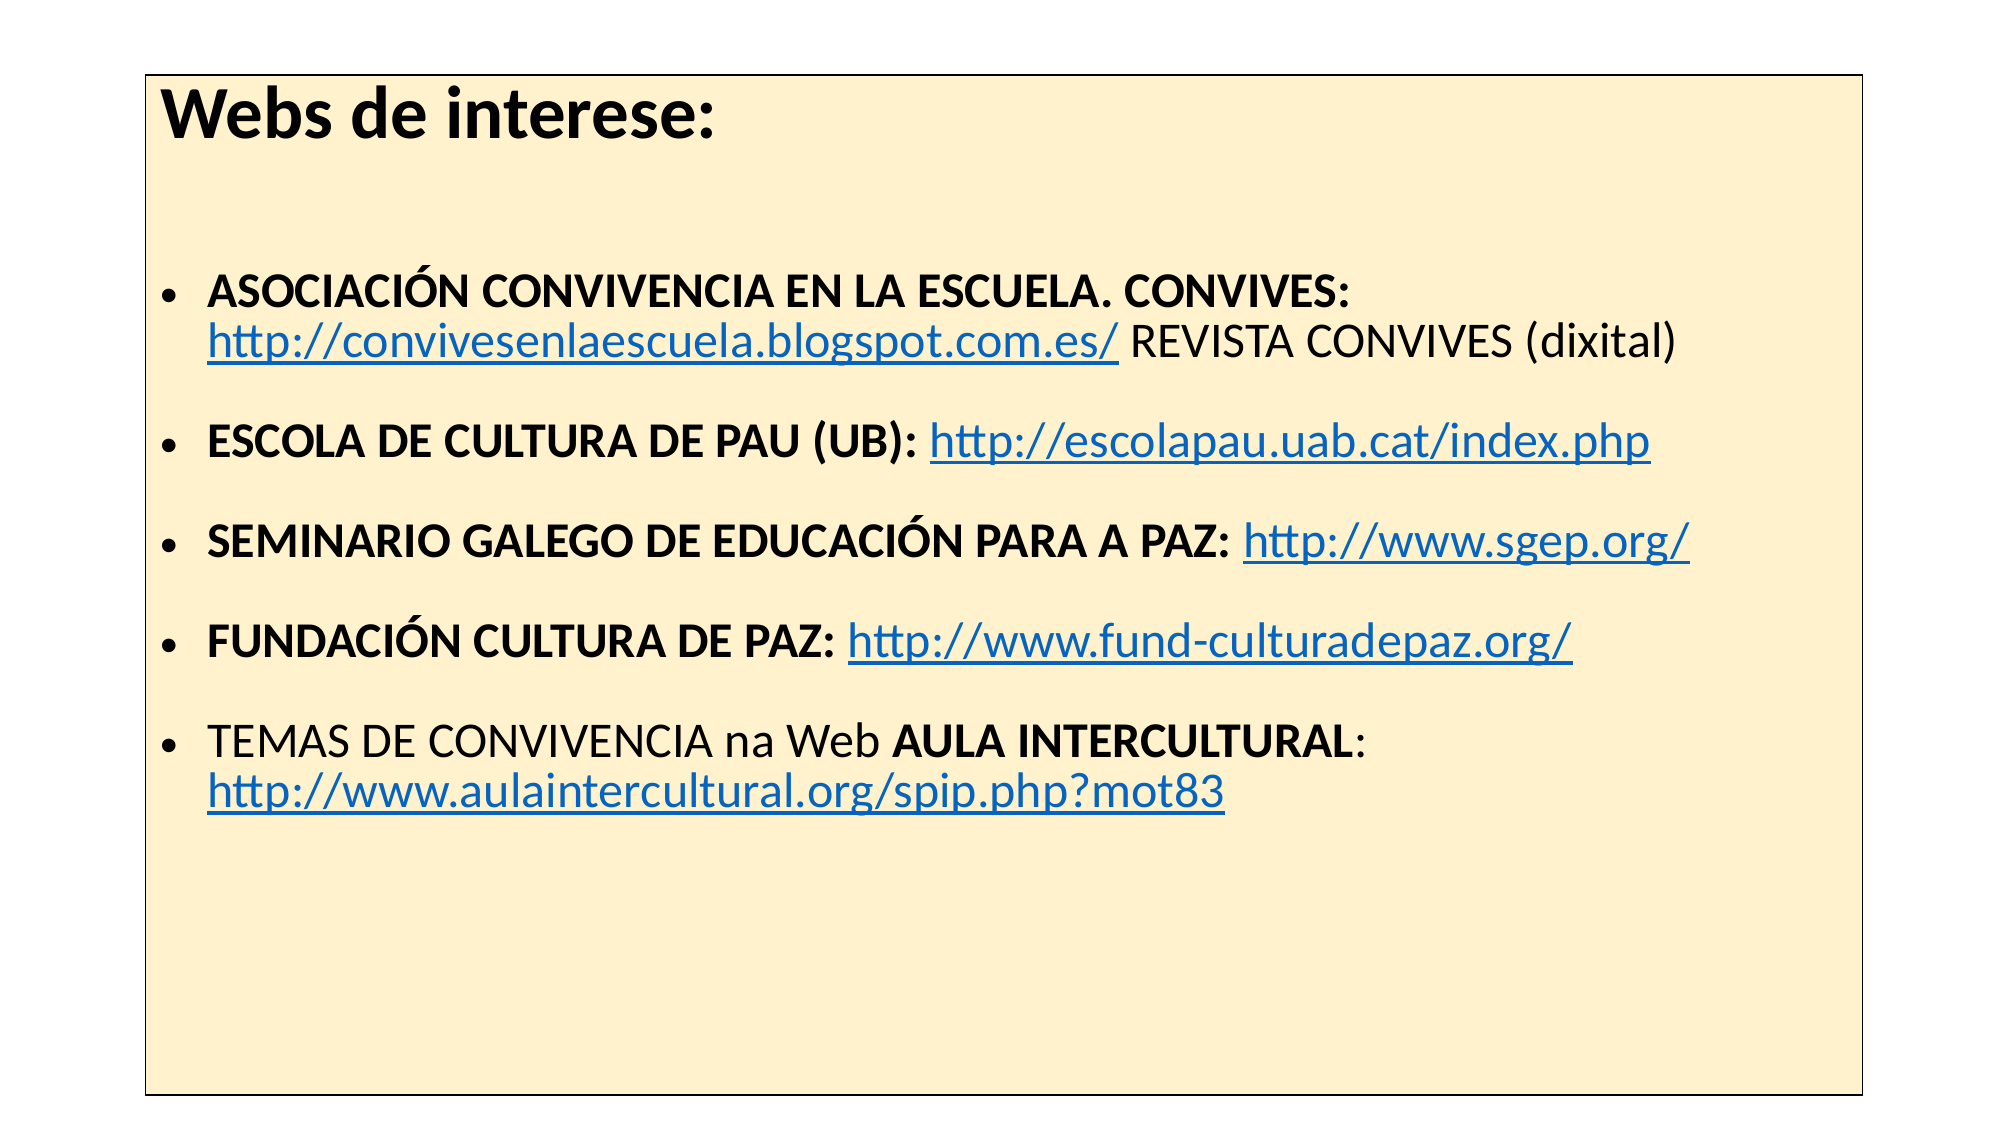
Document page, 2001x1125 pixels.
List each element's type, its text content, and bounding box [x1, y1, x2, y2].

table_header Webs de interese: ASOCIACIÓN CONVIVENCIA EN LA ESCUELA. CONVIVES: http://convivesenlaescuela.blogspot.com.es/ REVISTA CONVIVES (dixital) ESCOLA DE CULTURA DE PAU (UB): http://escolapau.uab.cat/index.php SEMINARIO GALEGO DE EDUCACIÓN PARA A PAZ: http://www.sgep.org/ FUNDACIÓN CULTURA DE PAZ: http://www.fund-culturadepaz.org/ TEMAS DE CONVIVENCIA na Web AULA INTERCULTURAL: http://www.aulaintercultural.org/spip.php?mot83 [146, 76, 1862, 1094]
slide_number 41 [1412, 1096, 1863, 1103]
